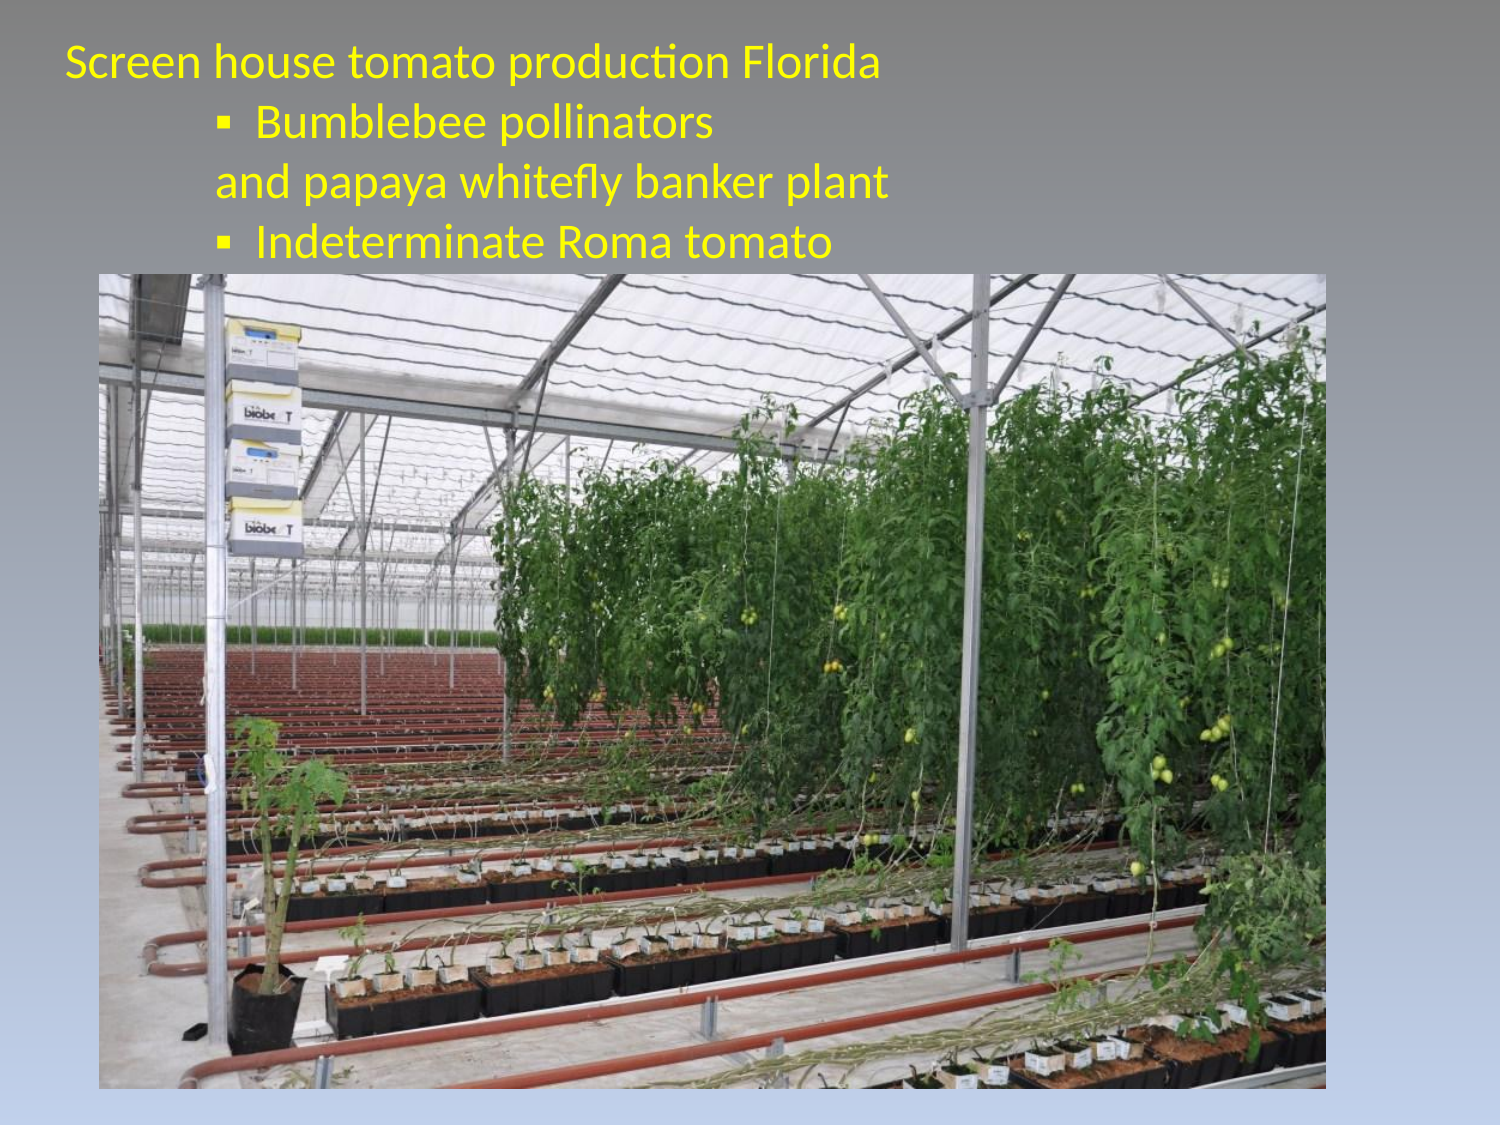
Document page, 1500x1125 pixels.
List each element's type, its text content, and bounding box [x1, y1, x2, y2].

picture [99, 274, 1326, 1090]
text_box Screen house tomato production Florida ▪ Bumblebee pollinators and papaya whitefly banker plant ▪ Indeterminate Roma tomato [49, 21, 1463, 277]
